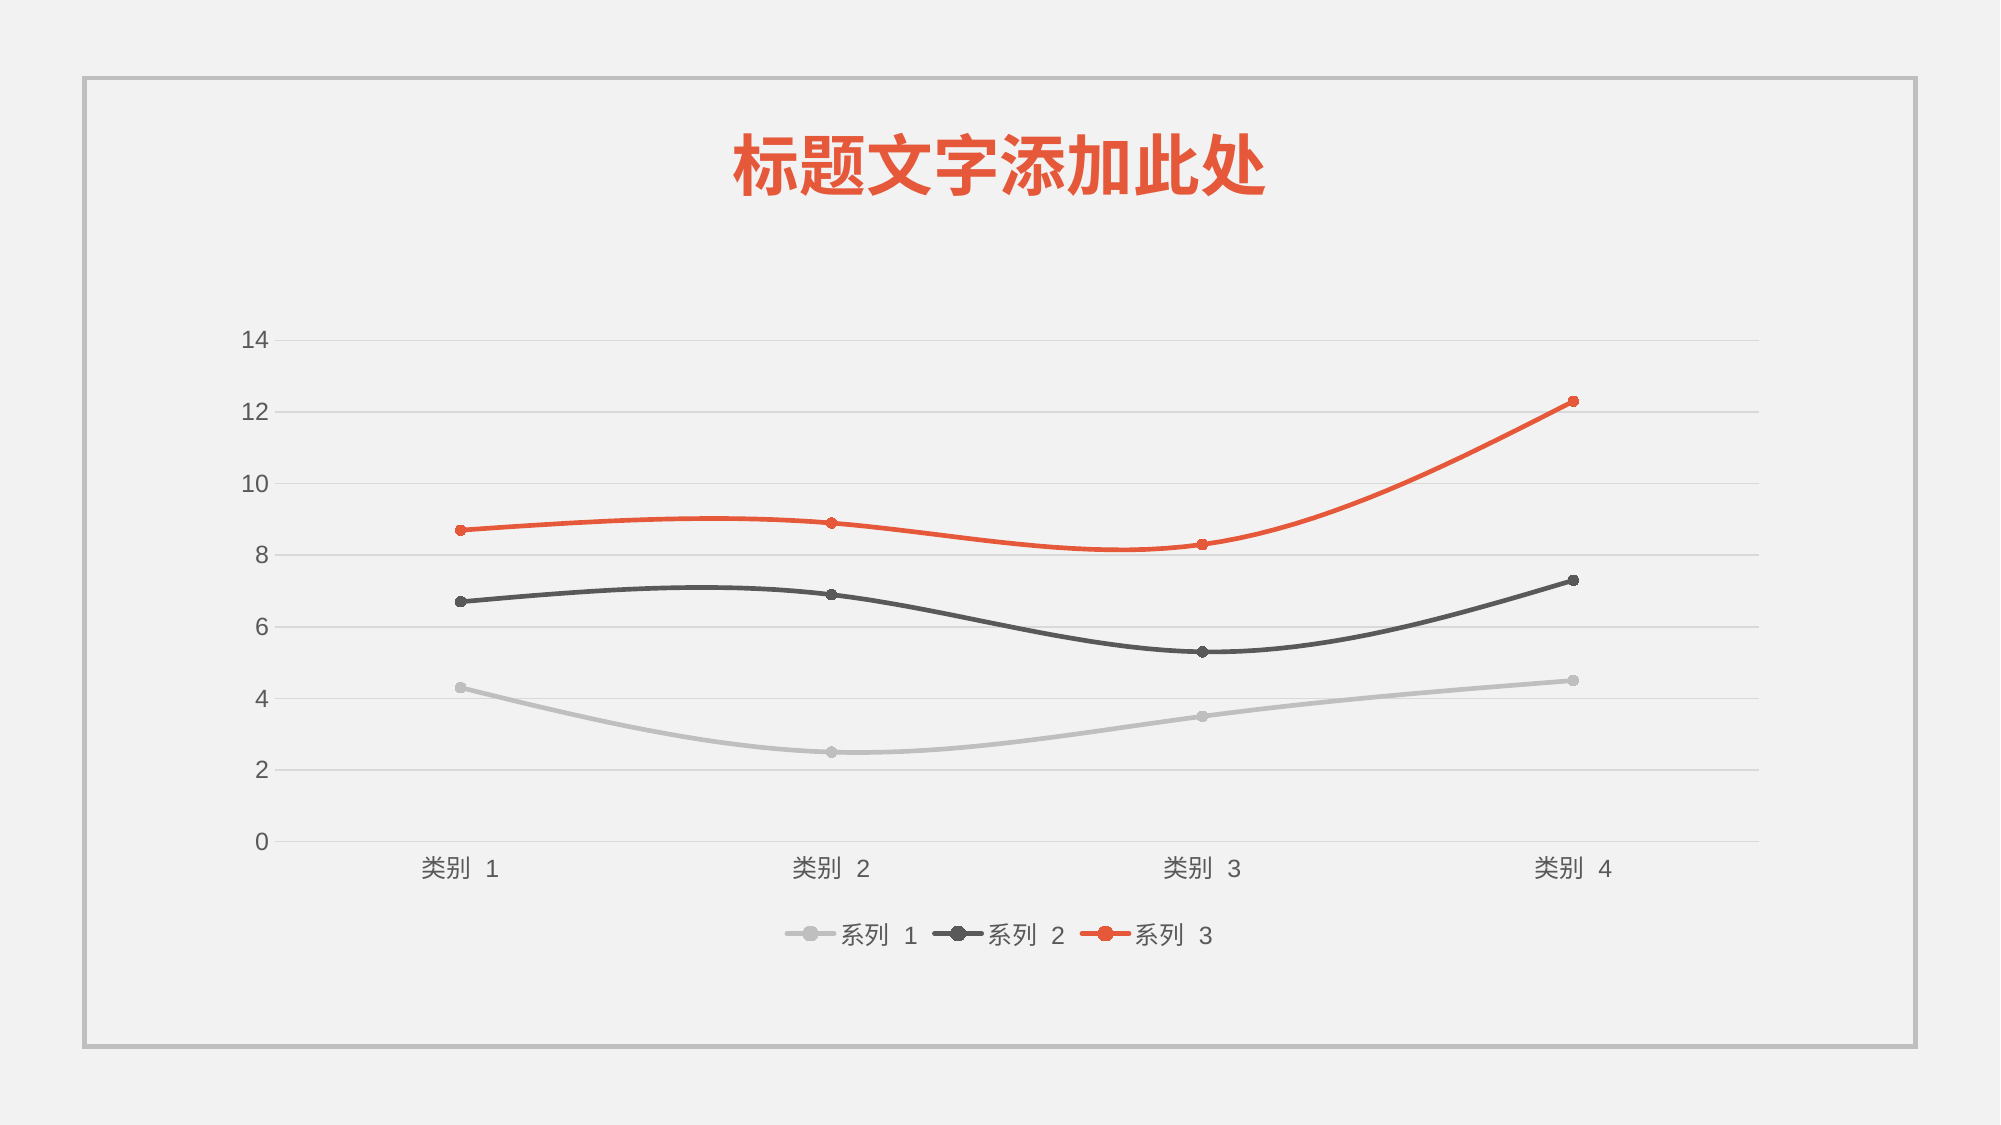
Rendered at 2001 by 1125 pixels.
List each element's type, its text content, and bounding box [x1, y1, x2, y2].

text_box 标题文字添加此处 [718, 116, 1282, 212]
chart [209, 314, 1791, 959]
